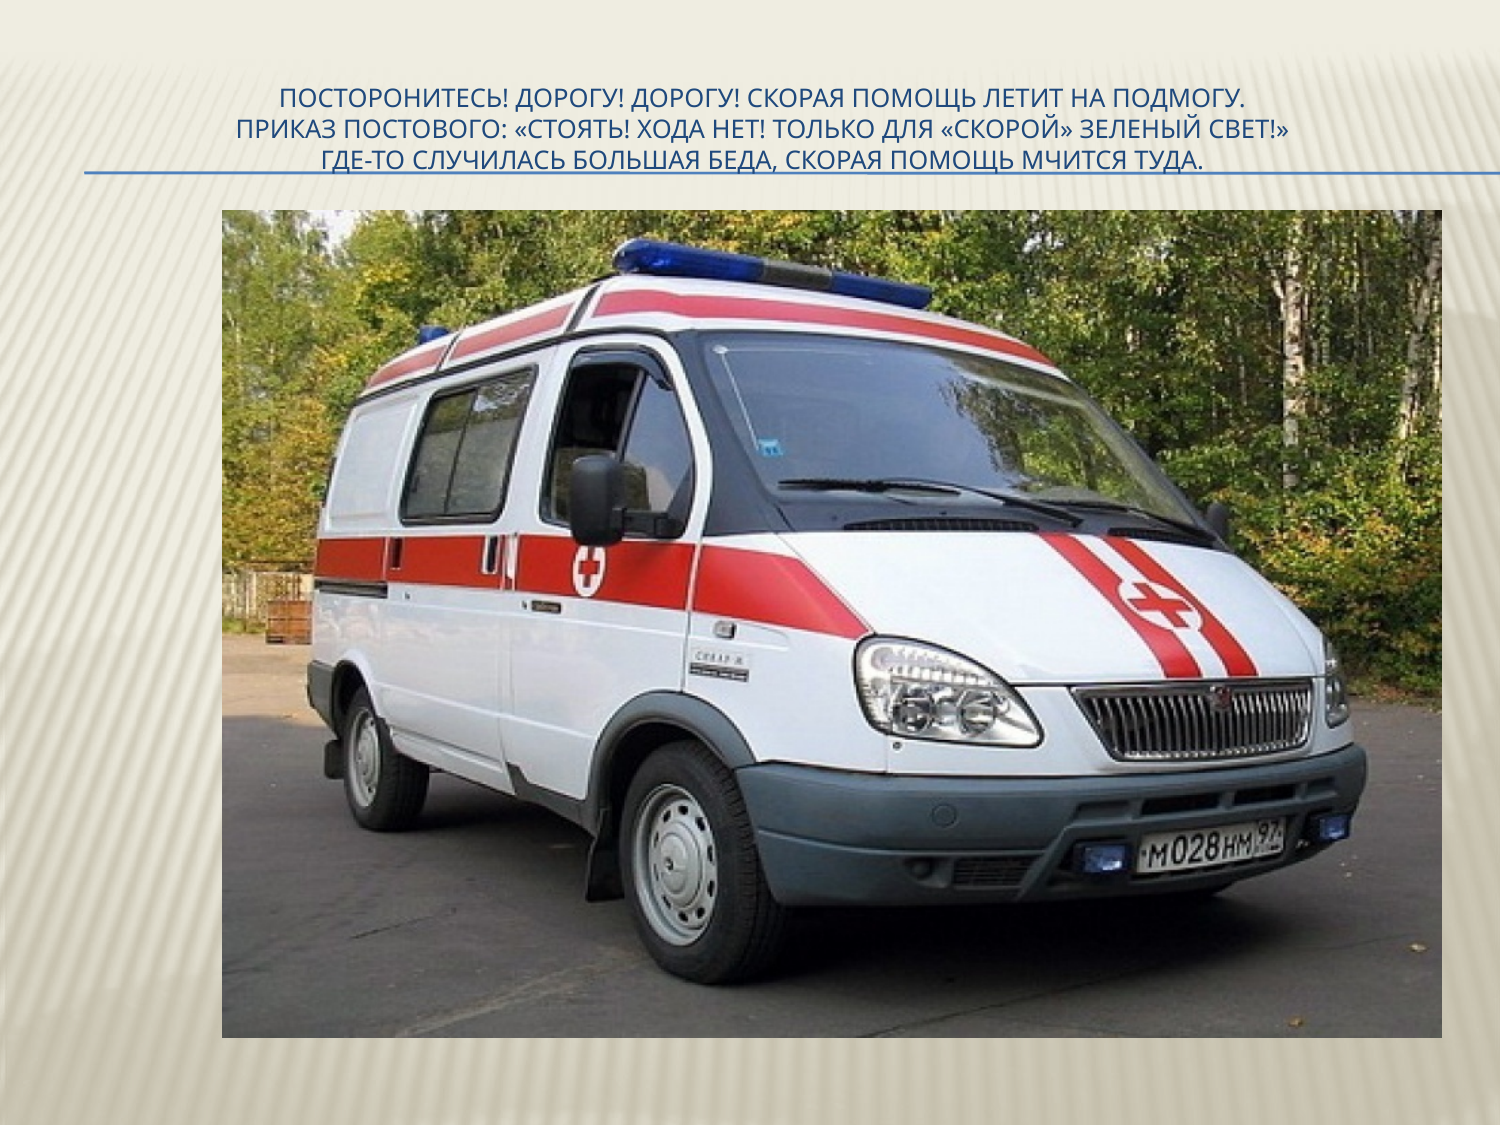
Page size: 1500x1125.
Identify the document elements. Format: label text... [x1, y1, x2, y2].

title Посторонитесь! Дорогу! Дорогу! Скорая помощь летит на подмогу. Приказ постового: «Стоять! Хода нет! Только для «Скорой» Зеленый свет!» Где-то случилась большая беда, Скорая помощь мчится туда. [50, 75, 1475, 213]
picture [222, 210, 1442, 1038]
